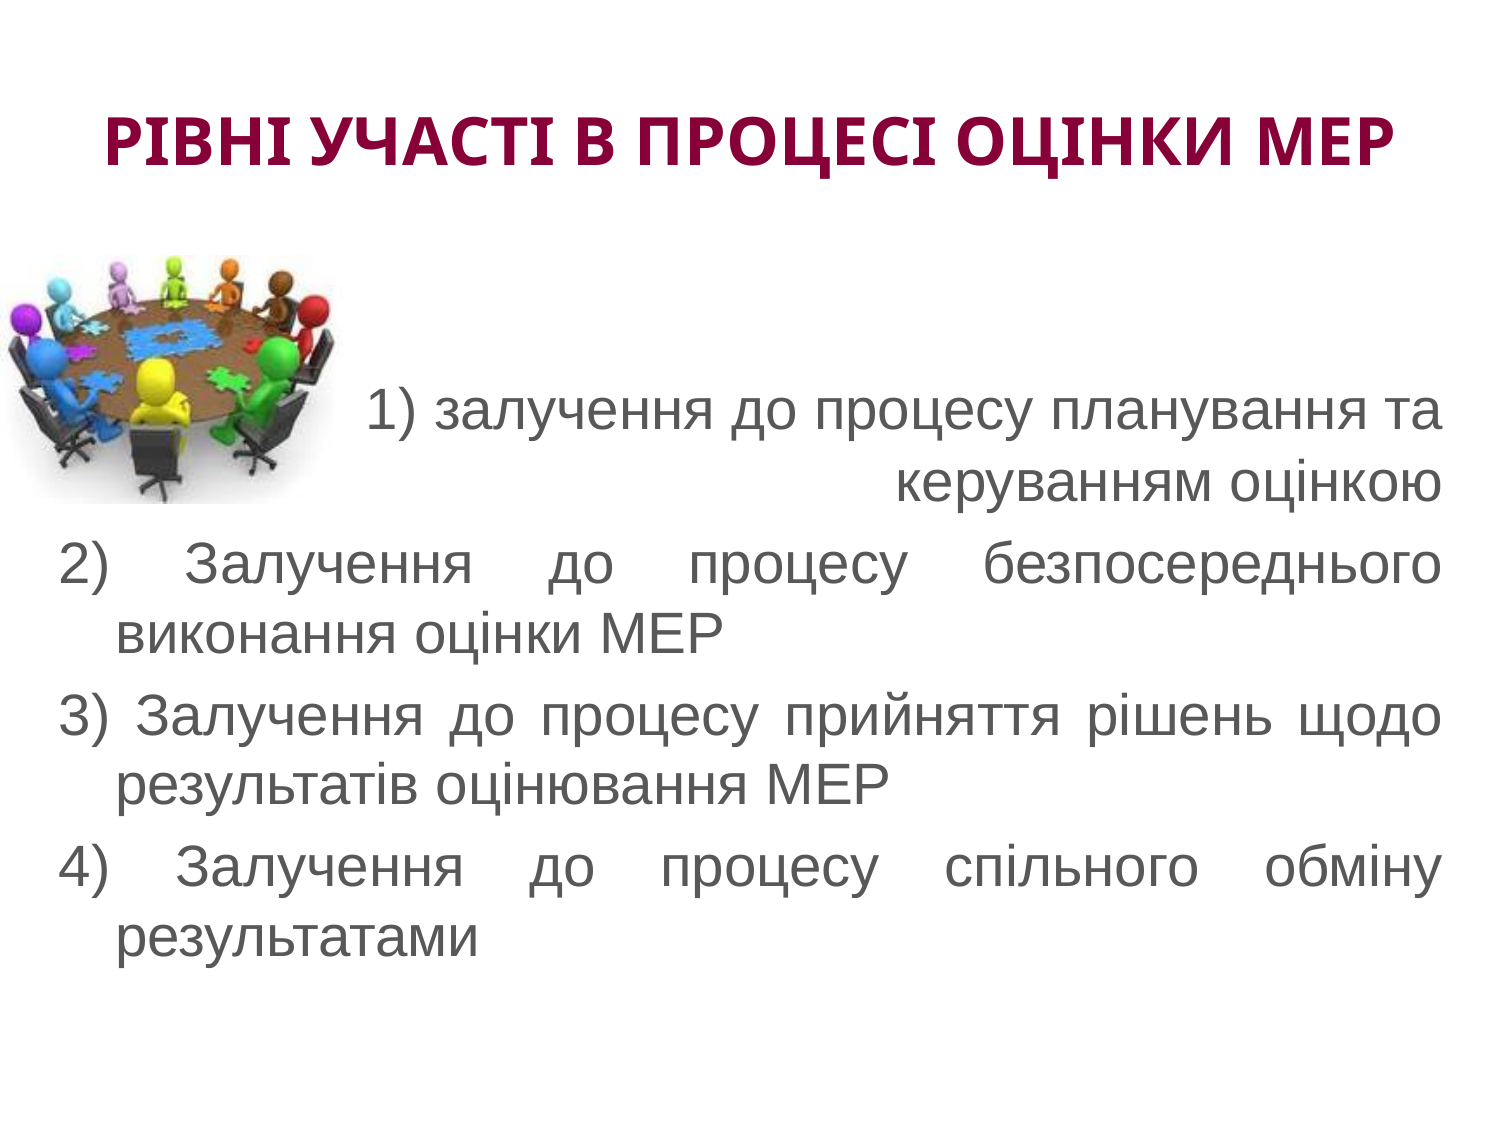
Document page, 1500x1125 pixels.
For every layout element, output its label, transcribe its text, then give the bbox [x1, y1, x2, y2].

list 1) залучення до процесу планування та керуванням оцінкою 2) Залучення до процесу безпосереднього виконання оцінки МЕР 3) Залучення до процесу прийняття рішень щодо результатів оцінювання МЕР 4) Залучення до процесу спільного обміну результатами [41, 262, 1459, 1005]
title РІВНІ УЧАСТІ В ПРОЦЕСІ ОЦІНКИ МЕР [41, 45, 1459, 233]
picture [0, 255, 343, 504]
